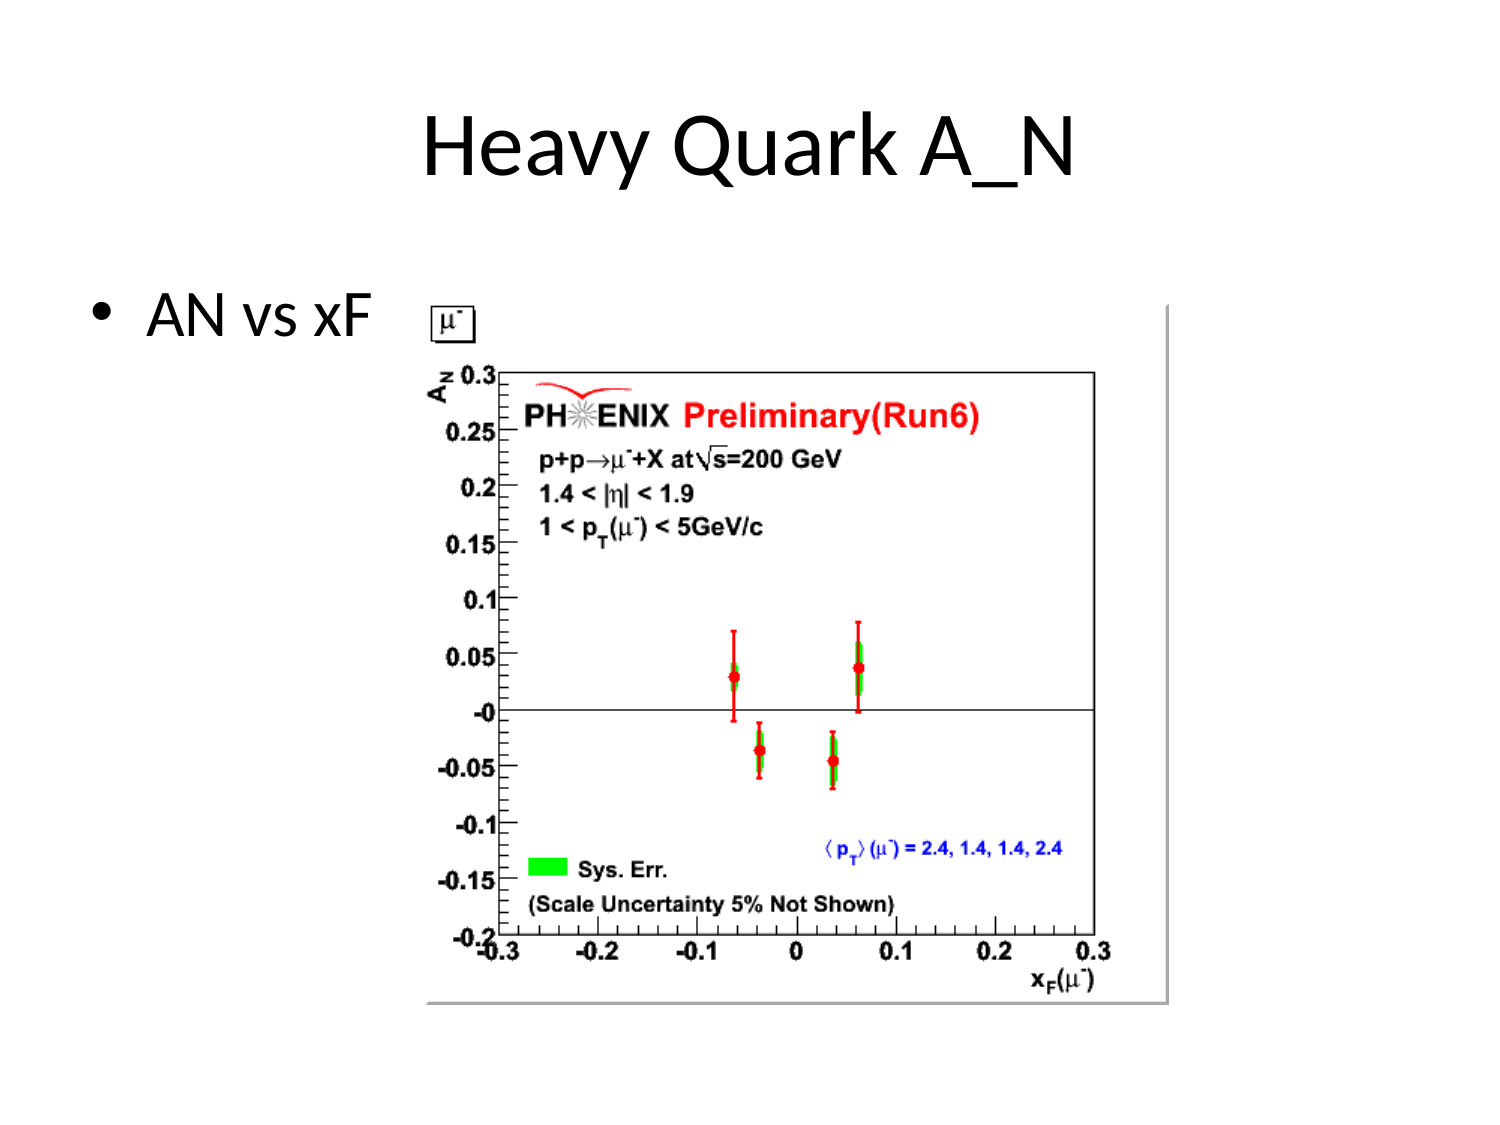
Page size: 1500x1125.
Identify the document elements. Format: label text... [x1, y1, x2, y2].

picture [425, 303, 1170, 1006]
list AN vs xF [75, 262, 1425, 1005]
title Heavy Quark A_N [75, 45, 1425, 233]
